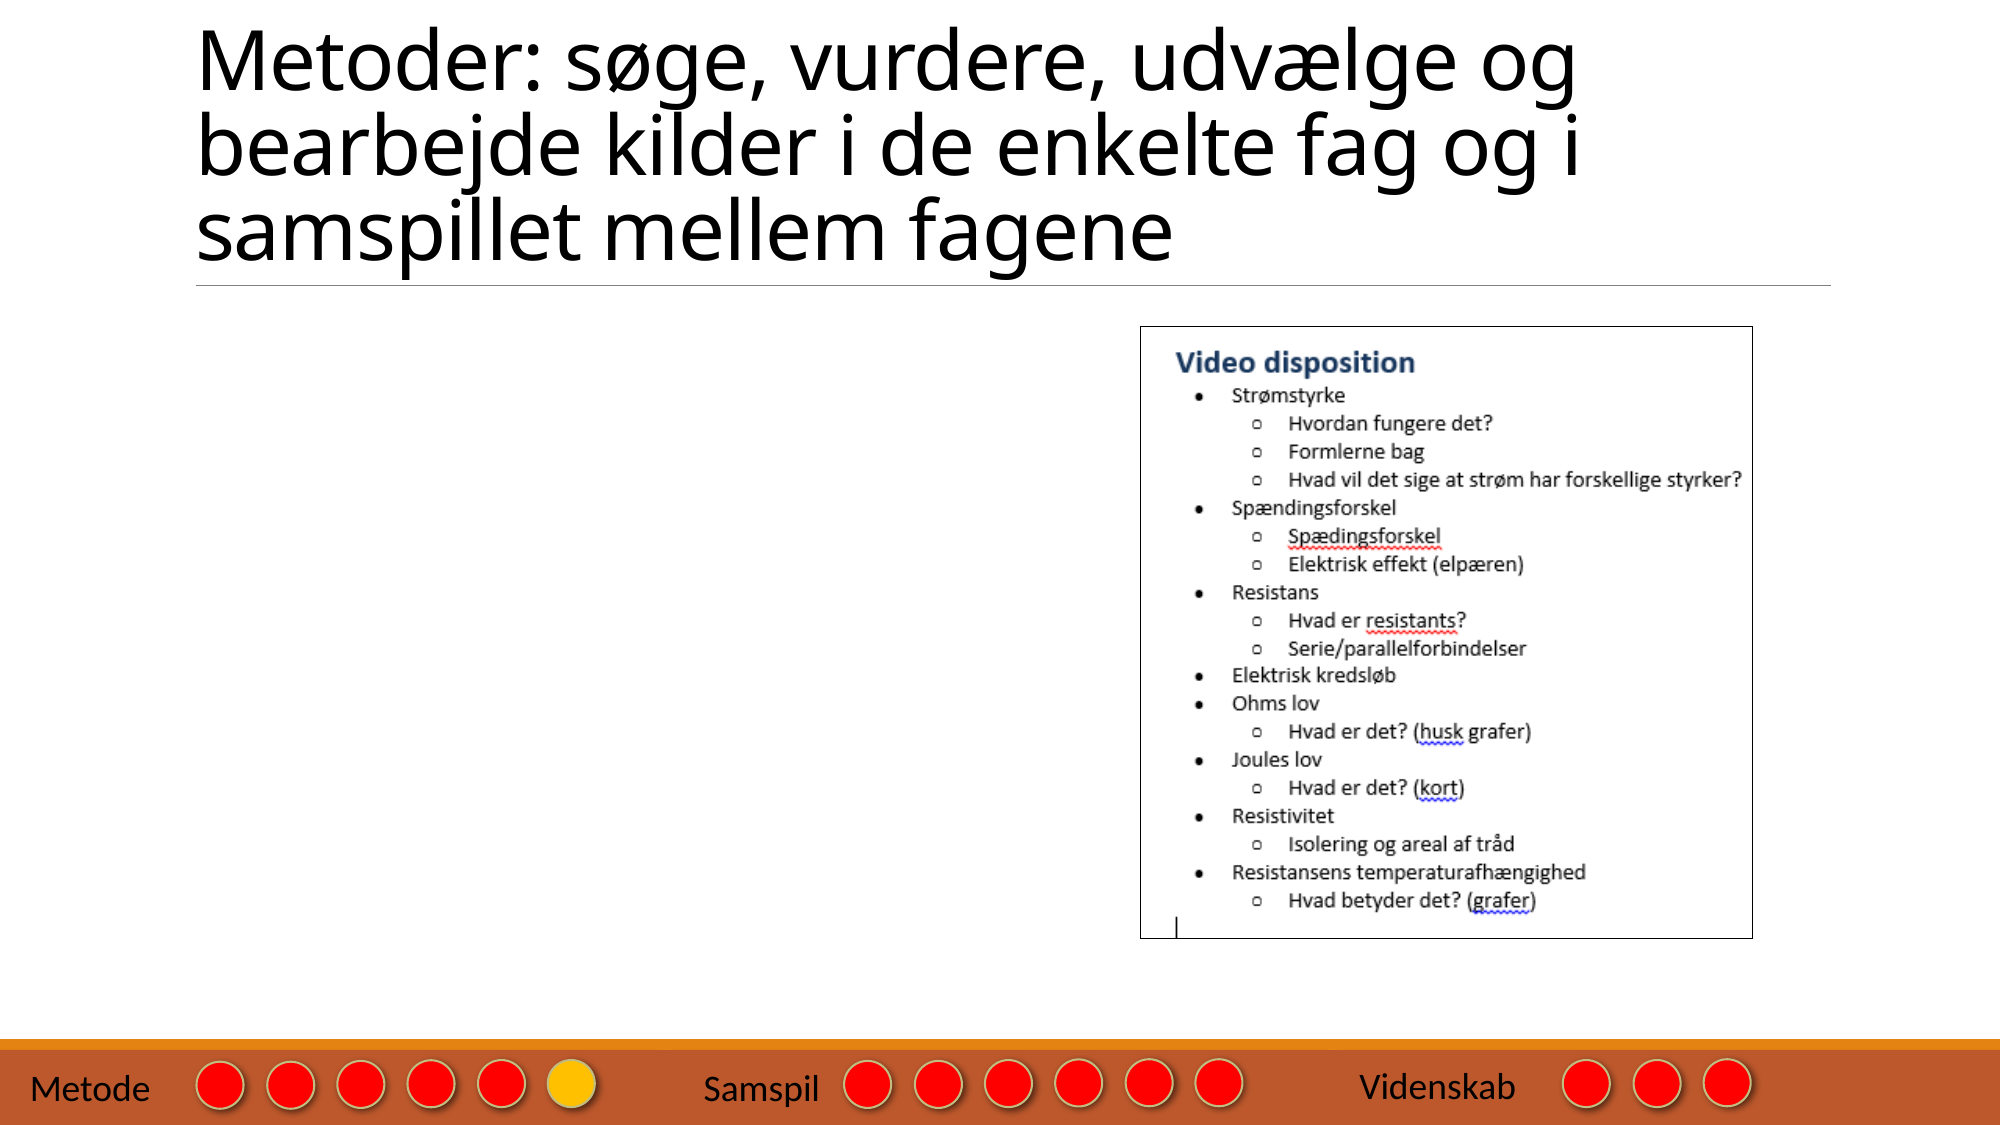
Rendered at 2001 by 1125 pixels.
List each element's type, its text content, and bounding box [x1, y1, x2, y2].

title Metoder: søge, vurdere, udvælge og bearbejde kilder i de enkelte fag og i samspillet mellem fagene [180, 47, 1830, 285]
text_box Metode [14, 1056, 180, 1116]
text_box [1342, 1049, 2000, 1125]
text_box [336, 1059, 386, 1109]
text_box [1702, 1058, 1752, 1108]
text_box [1054, 1058, 1104, 1108]
text_box [983, 1059, 1034, 1109]
text_box [195, 1060, 245, 1110]
text_box [266, 1060, 316, 1110]
text_box [546, 1059, 596, 1109]
text_box [406, 1059, 456, 1109]
text_box [1194, 1058, 1244, 1108]
text_box [1632, 1059, 1682, 1109]
text_box [0, 1049, 658, 1125]
text_box Samspil [688, 1056, 843, 1116]
text_box Videnskab [1344, 1054, 1538, 1115]
text_box [913, 1059, 963, 1109]
text_box [1124, 1058, 1174, 1108]
picture [1139, 325, 1754, 940]
text_box [476, 1059, 527, 1109]
text_box [843, 1059, 893, 1109]
text_box [1561, 1059, 1611, 1109]
text_box [670, 1049, 1330, 1125]
